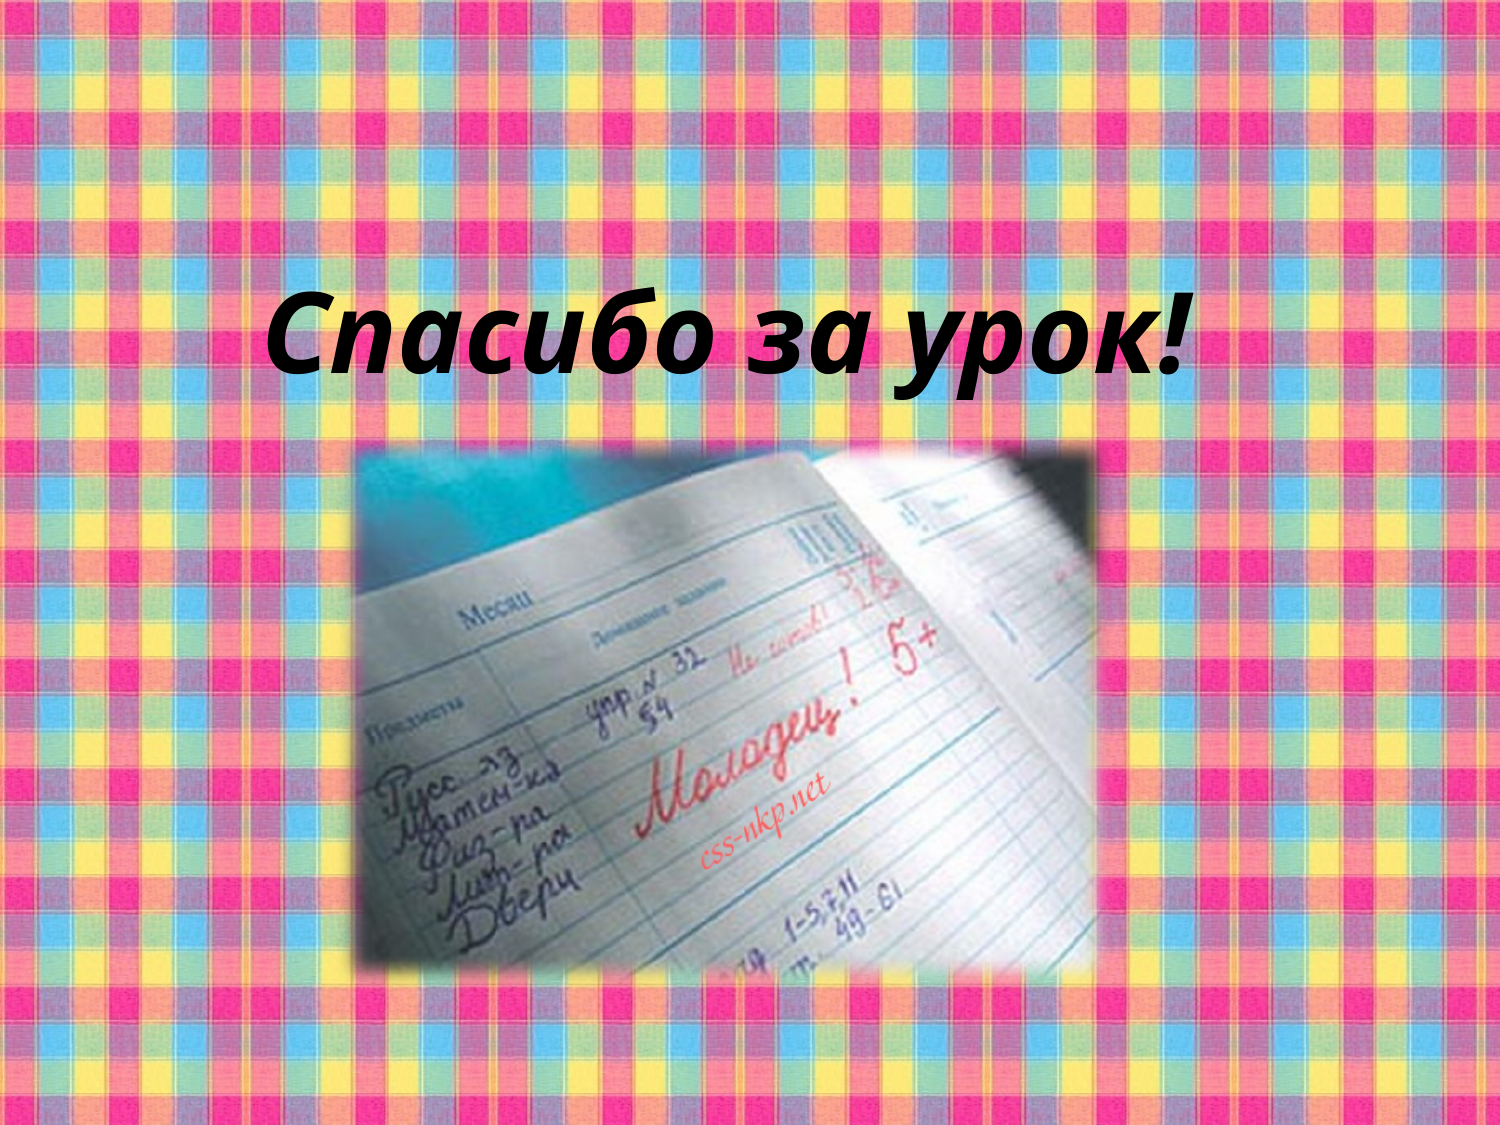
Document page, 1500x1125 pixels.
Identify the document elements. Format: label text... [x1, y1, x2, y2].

title Спасибо за урок! [88, 208, 1364, 450]
picture [0, 0, 1500, 1125]
